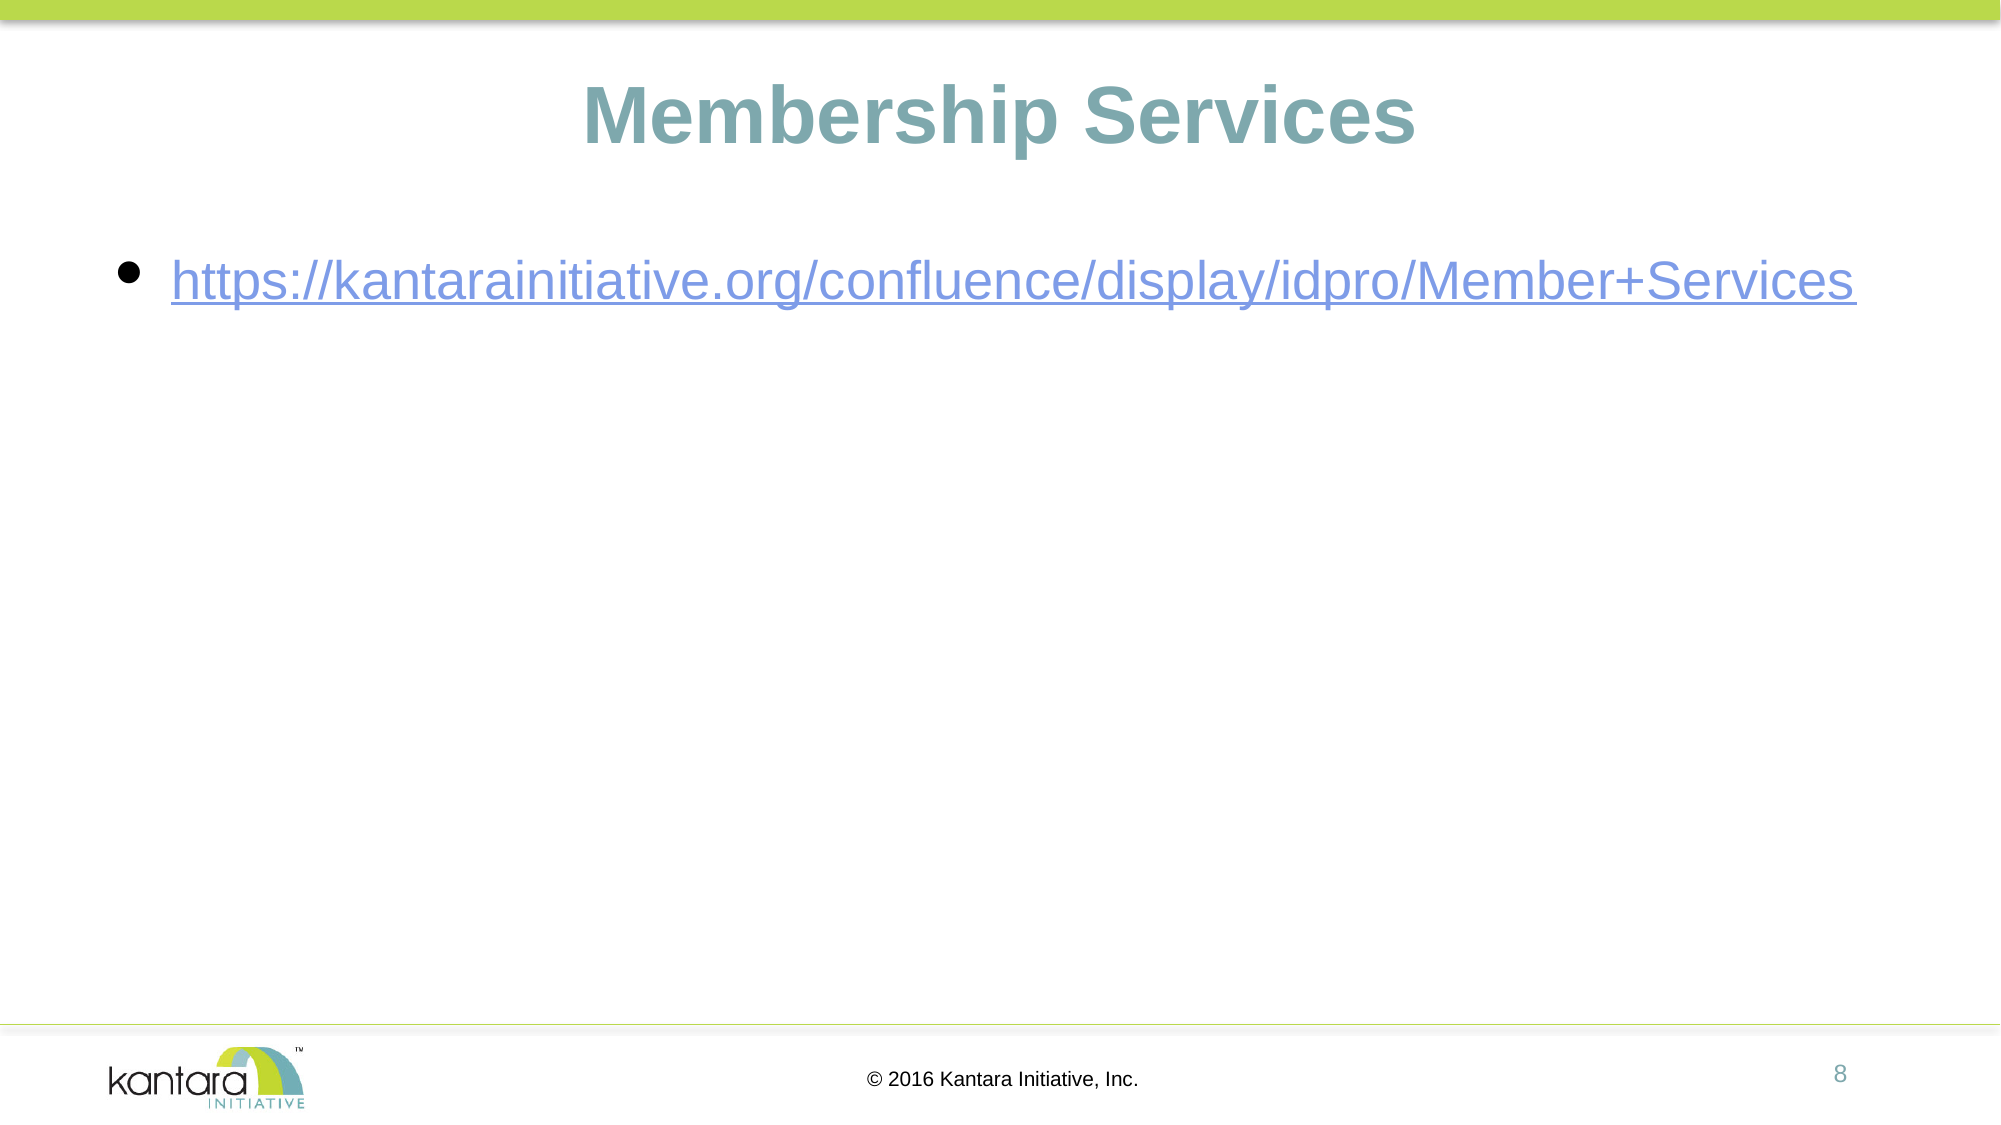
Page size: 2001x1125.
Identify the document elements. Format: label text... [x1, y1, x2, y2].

list https://kantarainitiative.org/confluence/display/idpro/Member+Services [99, 237, 1900, 1000]
slide_number 8 [1412, 1042, 1863, 1103]
picture [99, 1037, 313, 1120]
title Membership Services [99, 24, 1900, 199]
